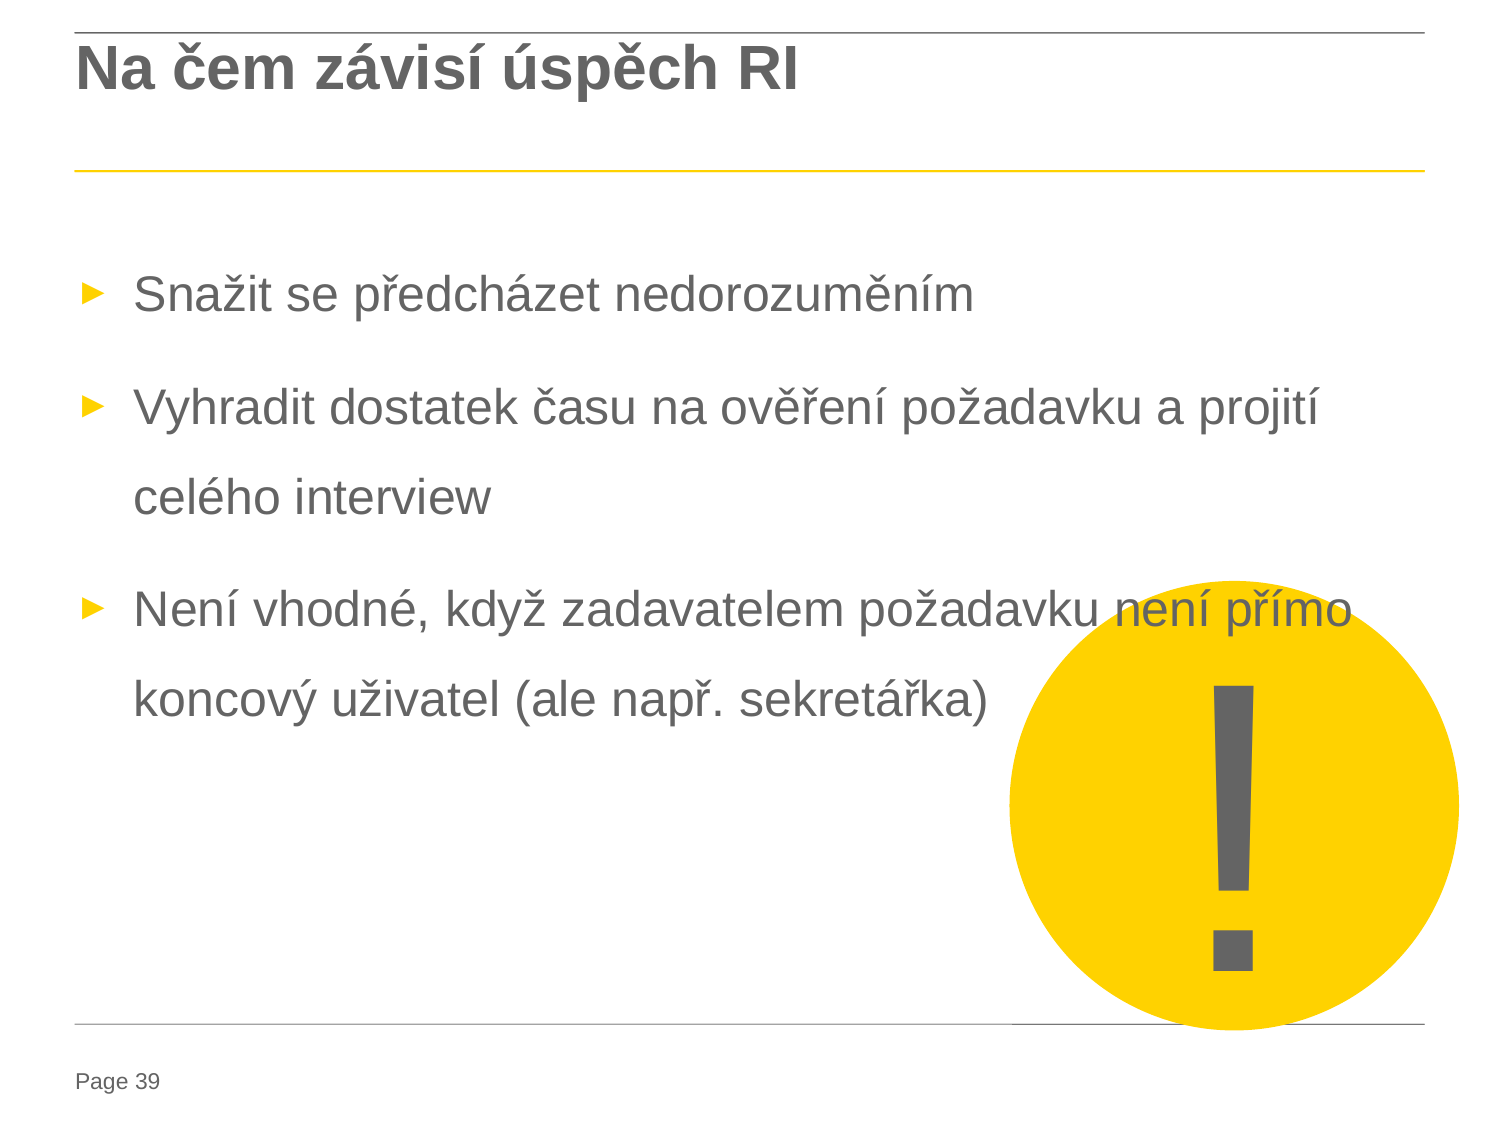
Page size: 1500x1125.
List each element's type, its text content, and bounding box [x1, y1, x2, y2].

title Na čem závisí úspěch RI [74, 32, 1426, 175]
text_box ! [1414, 670, 1460, 941]
list Snažit se předcházet nedorozuměním Vyhradit dostatek času na ověření požadavku a projití celého interview Není vhodné, když zadavatelem požadavku není přímo koncový uživatel (ale např. sekretářka) [74, 231, 1414, 974]
text_box ! [1085, 974, 1384, 1031]
